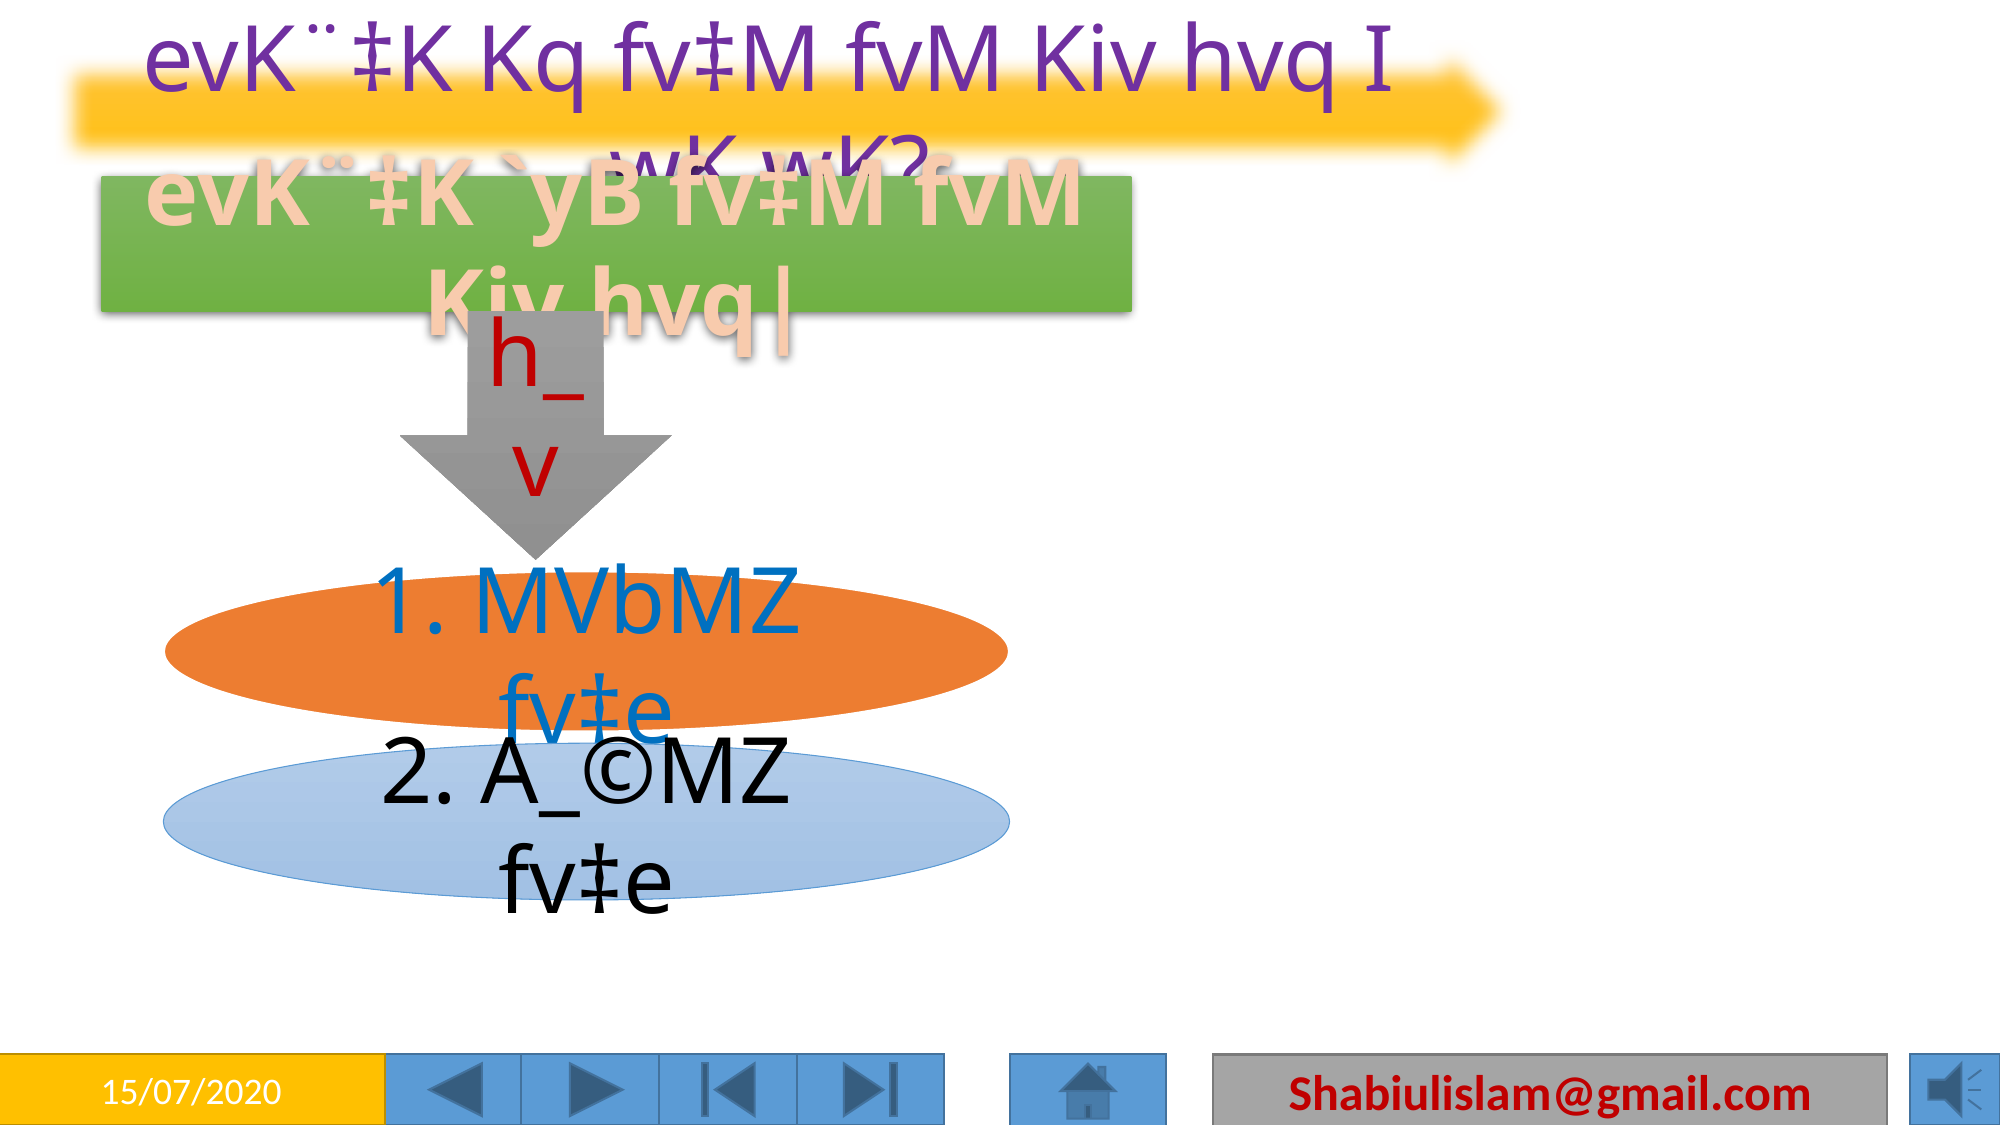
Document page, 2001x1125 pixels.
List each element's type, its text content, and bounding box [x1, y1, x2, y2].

text_box 15/07/2020 [0, 1053, 386, 1125]
text_box 2. A_©MZ fv‡e [162, 742, 1011, 901]
text_box [796, 1053, 945, 1125]
text_box evK¨‡K Kq fv‡M fvM Kiv hvq I wK wK? [90, 87, 1477, 135]
text_box [1909, 1053, 2000, 1125]
text_box evK¨‡K `yB fv‡M fvM Kiv hvq| [101, 176, 1132, 312]
text_box Shabiulislam@gmail.com [1212, 1053, 1888, 1125]
text_box [520, 1053, 658, 1125]
text_box 1. MVbMZ fv‡e [161, 569, 1012, 734]
text_box h_v [398, 310, 674, 561]
text_box [658, 1053, 796, 1125]
text_box [1009, 1053, 1167, 1125]
text_box [386, 1053, 520, 1125]
